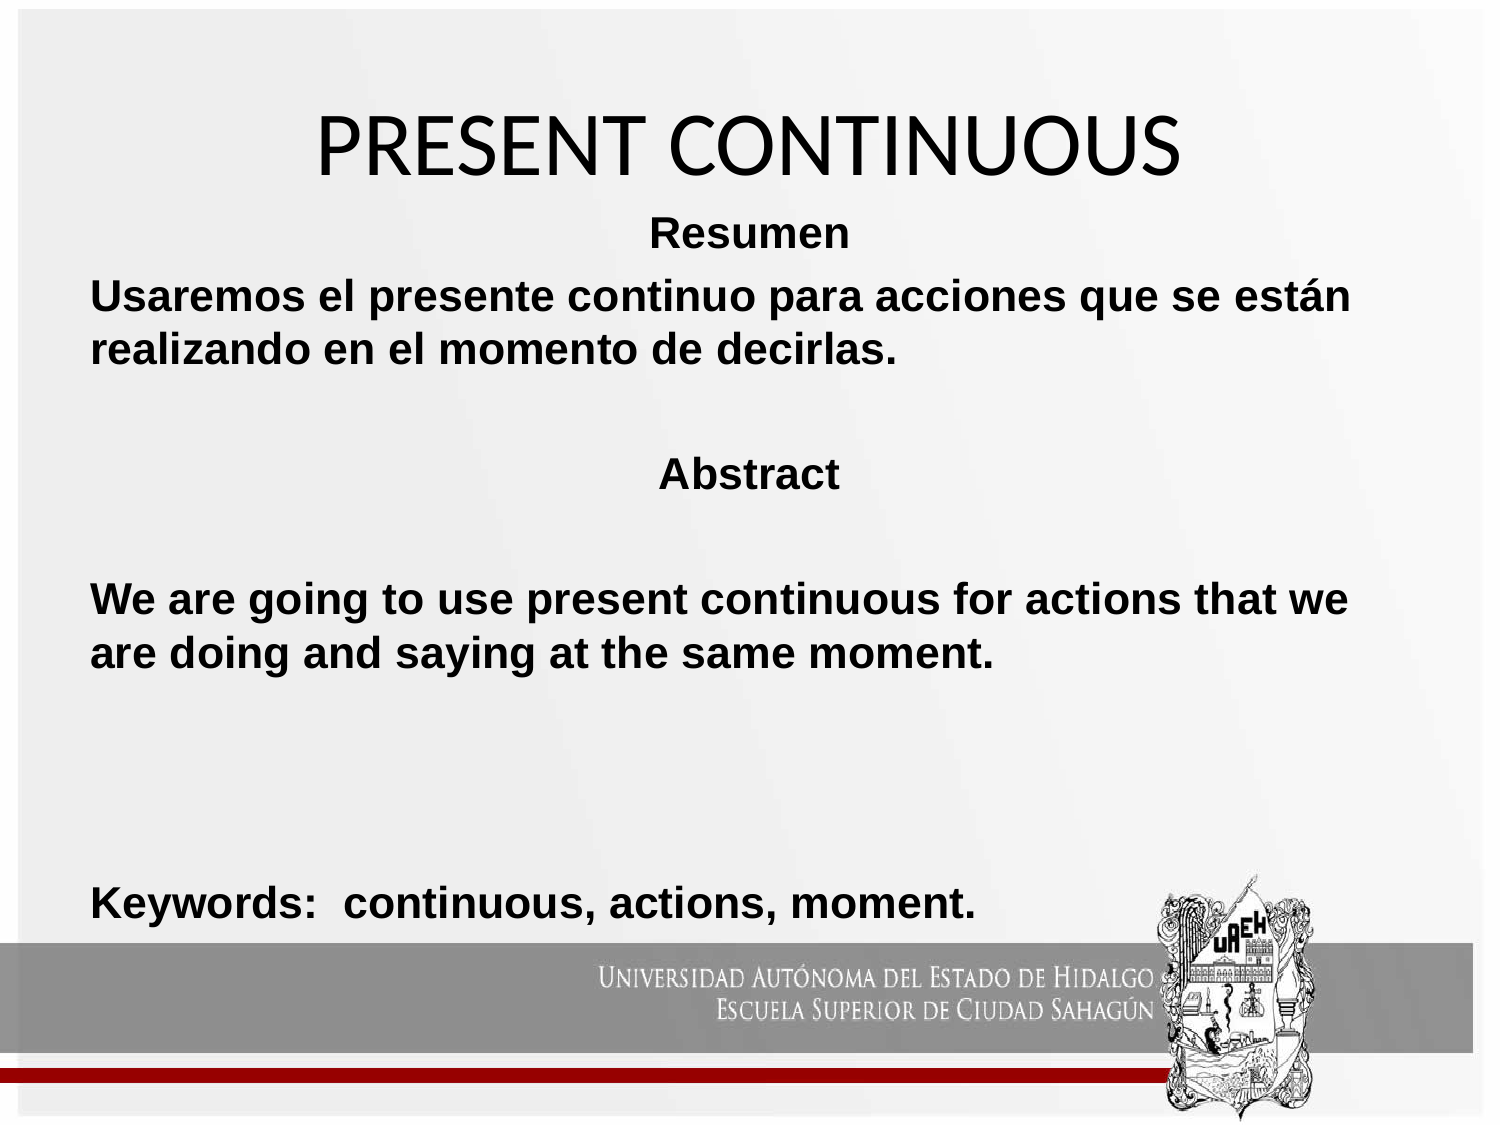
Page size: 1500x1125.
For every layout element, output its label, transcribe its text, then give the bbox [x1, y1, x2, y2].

title PRESENT CONTINUOUS [75, 45, 1425, 196]
picture [0, 0, 1500, 1125]
list Resumen Usaremos el presente continuo para acciones que se están realizando en el momento de decirlas. Abstract We are going to use present continuous for actions that we are doing and saying at the same moment. Keywords: continuous, actions, moment. [75, 196, 1425, 939]
